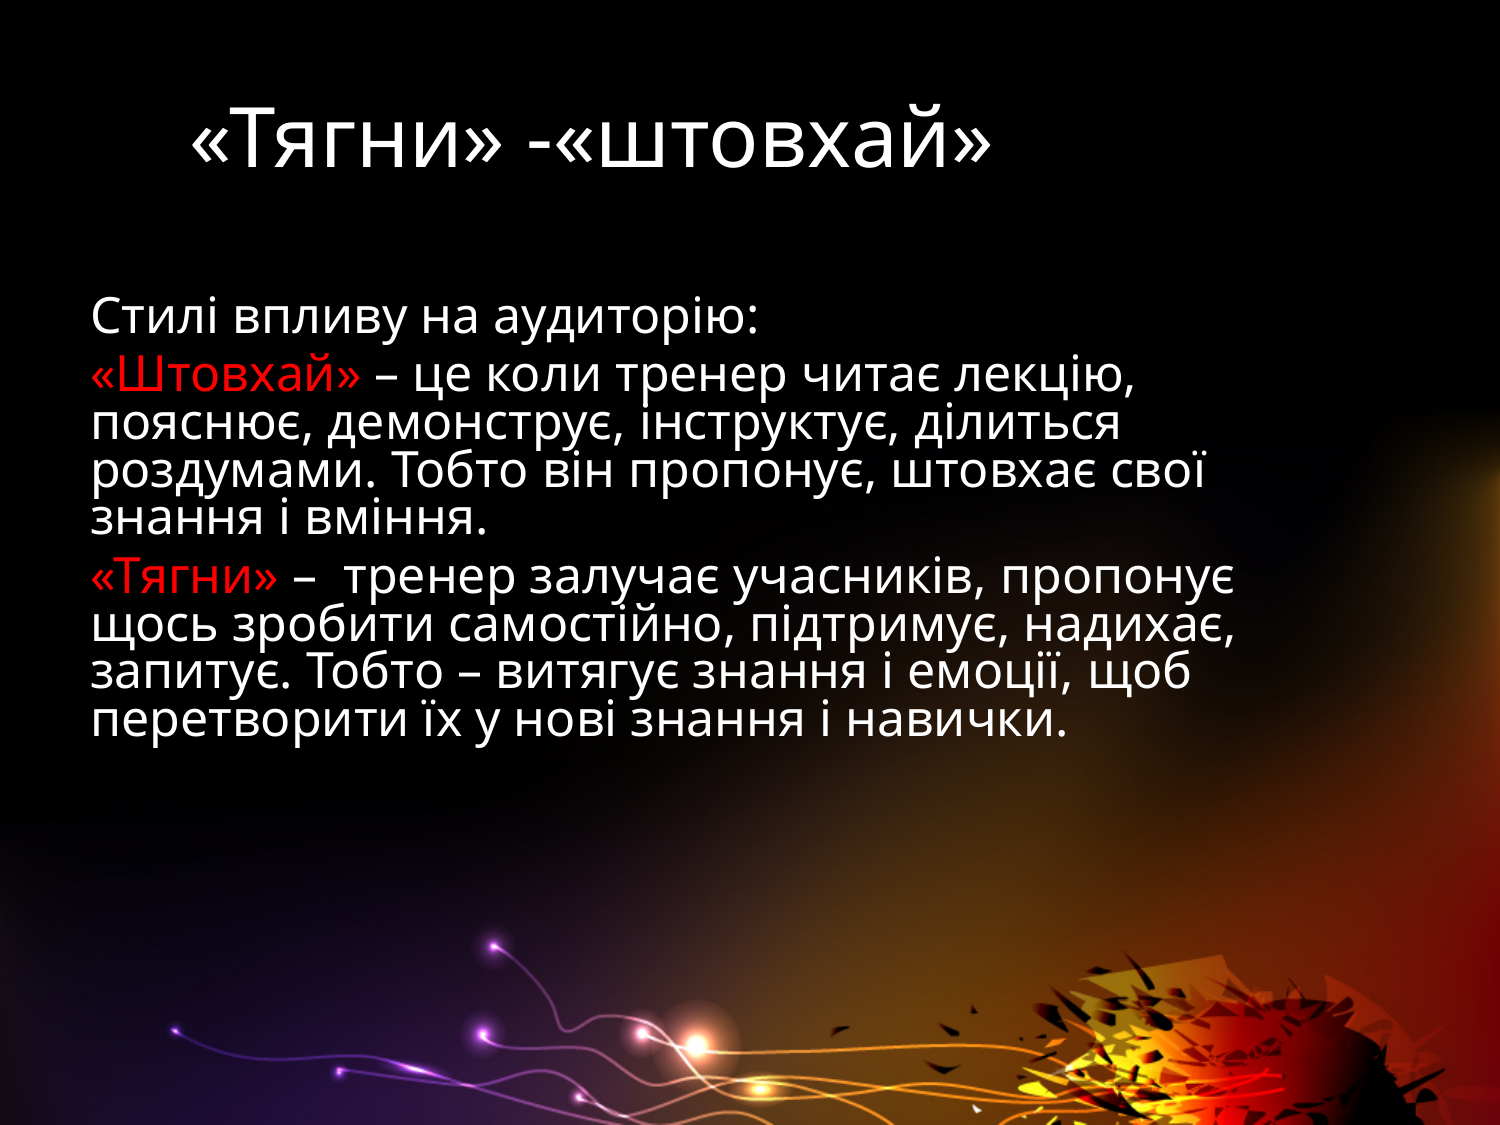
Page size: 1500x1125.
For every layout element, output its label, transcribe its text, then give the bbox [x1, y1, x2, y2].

list Стилі впливу на аудиторію: «Штовхай» – це коли тренер читає лекцію, пояснює, демонструє, інструктує, ділиться роздумами. Тобто він пропонує, штовхає свої знання і вміння. «Тягни» – тренер залучає учасників, пропонує щось зробити самостійно, підтримує, надихає, запитує. Тобто – витягує знання і емоції, щоб перетворити їх у нові знання і навички. [75, 287, 1388, 845]
picture [0, 0, 1500, 1125]
title «Тягни» -«штовхай» [174, 75, 1375, 193]
